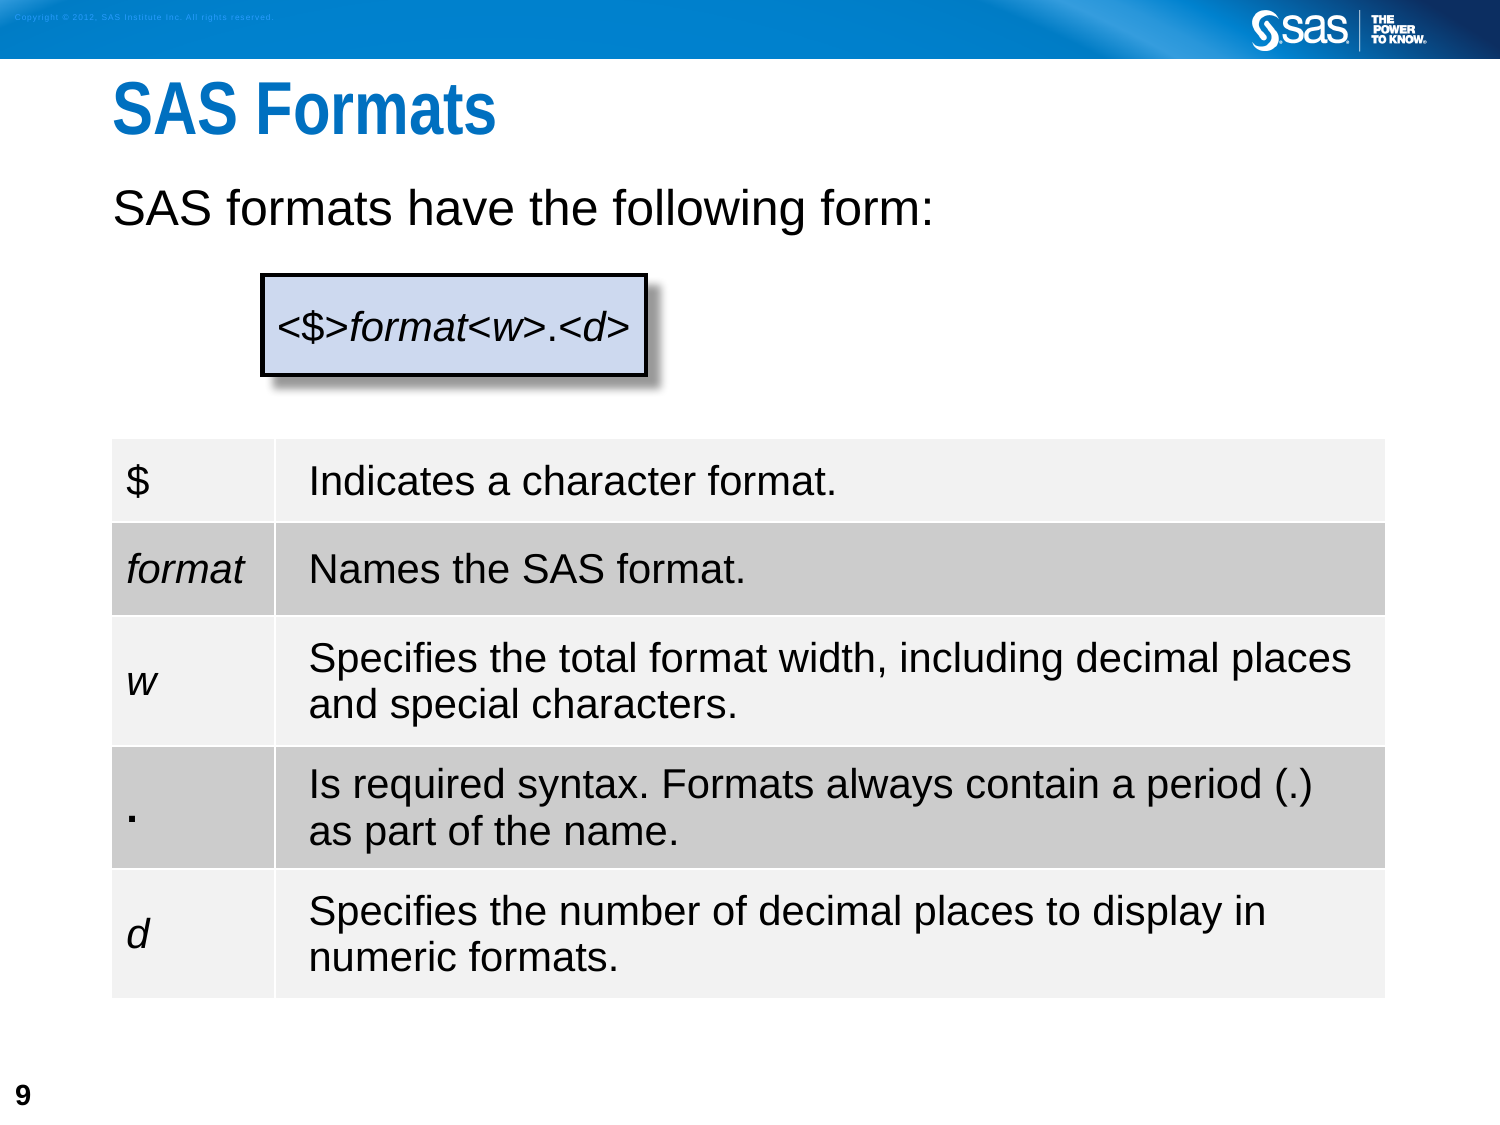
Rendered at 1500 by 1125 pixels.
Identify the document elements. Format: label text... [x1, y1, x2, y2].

table_cell Specifies the number of decimal places to display in numeric formats. [276, 870, 1385, 998]
picture [0, 0, 1500, 59]
table_cell Is required syntax. Formats always contain a period (.) as part of the name. [276, 747, 1385, 868]
text_box <$>format<w>.<d> [262, 275, 647, 375]
title SAS Formats [112, 75, 1500, 187]
table_cell w [112, 617, 274, 745]
table_cell format [112, 523, 274, 615]
table_cell Names the SAS format. [276, 523, 1385, 615]
table_cell d [112, 870, 274, 998]
table_cell Specifies the total format width, including decimal places and special characters. [276, 617, 1385, 745]
table_cell . [112, 747, 274, 868]
list SAS formats have the following form: [112, 175, 1400, 1060]
table_header Indicates a character format. [276, 439, 1385, 521]
table_header $ [112, 439, 274, 521]
